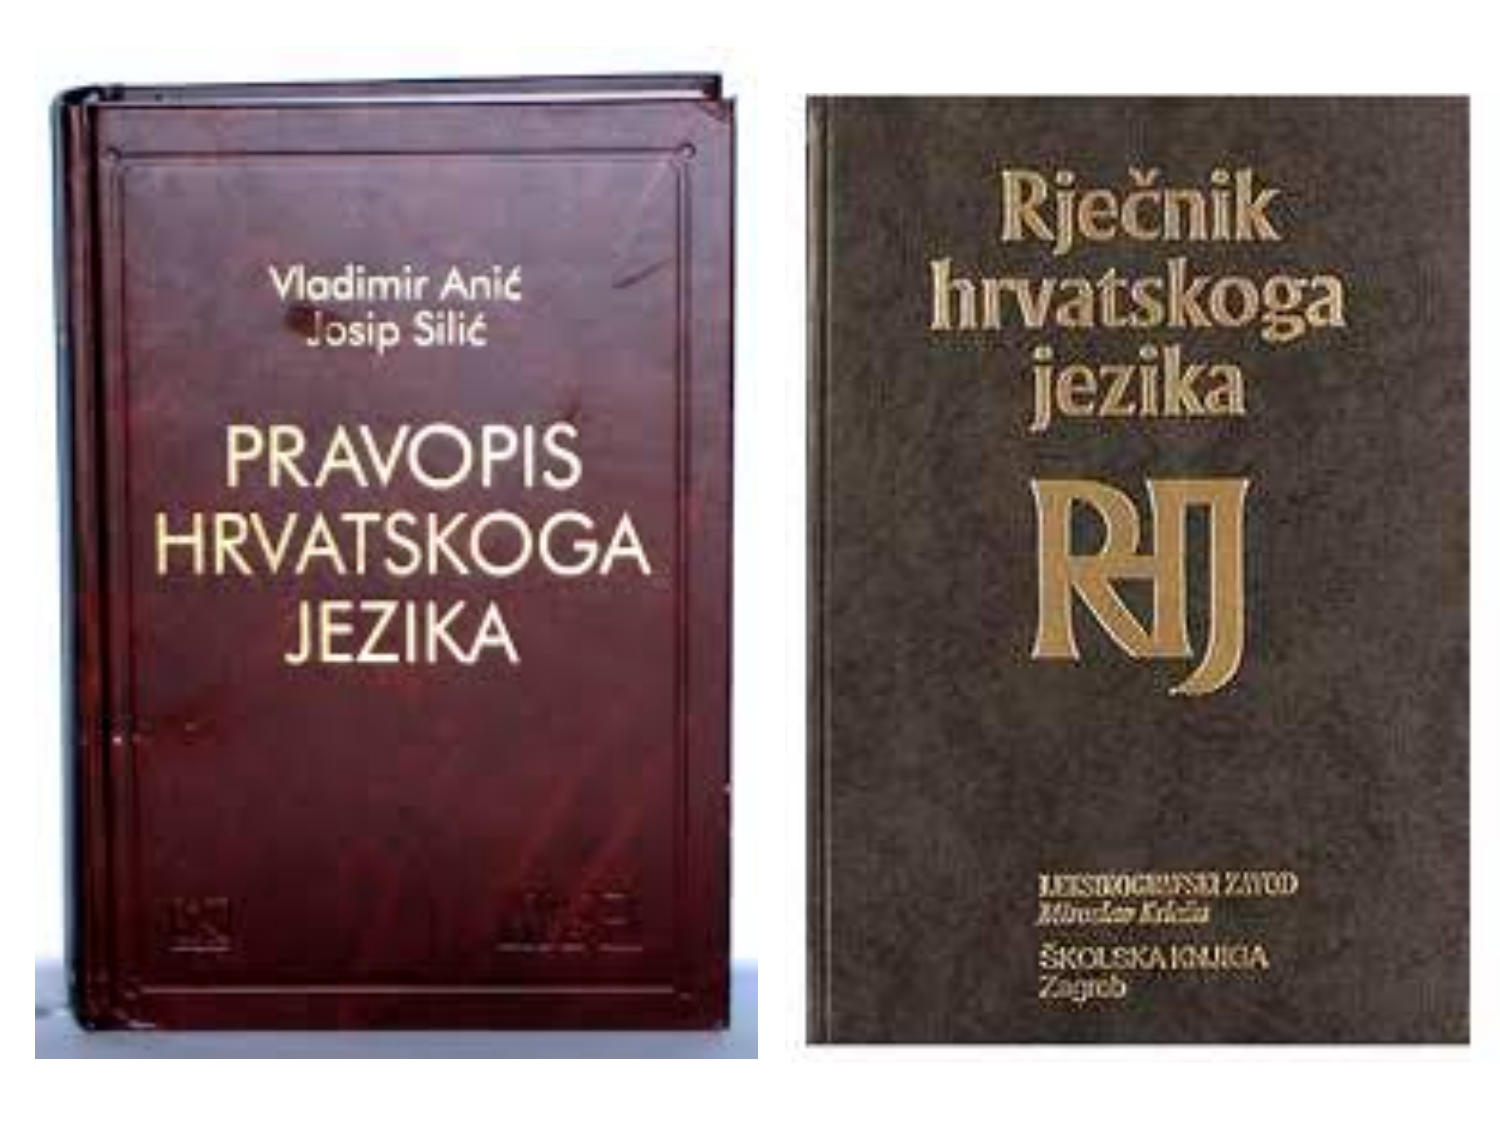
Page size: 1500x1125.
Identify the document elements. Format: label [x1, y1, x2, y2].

picture [34, 46, 759, 1059]
picture [784, 93, 1500, 1064]
